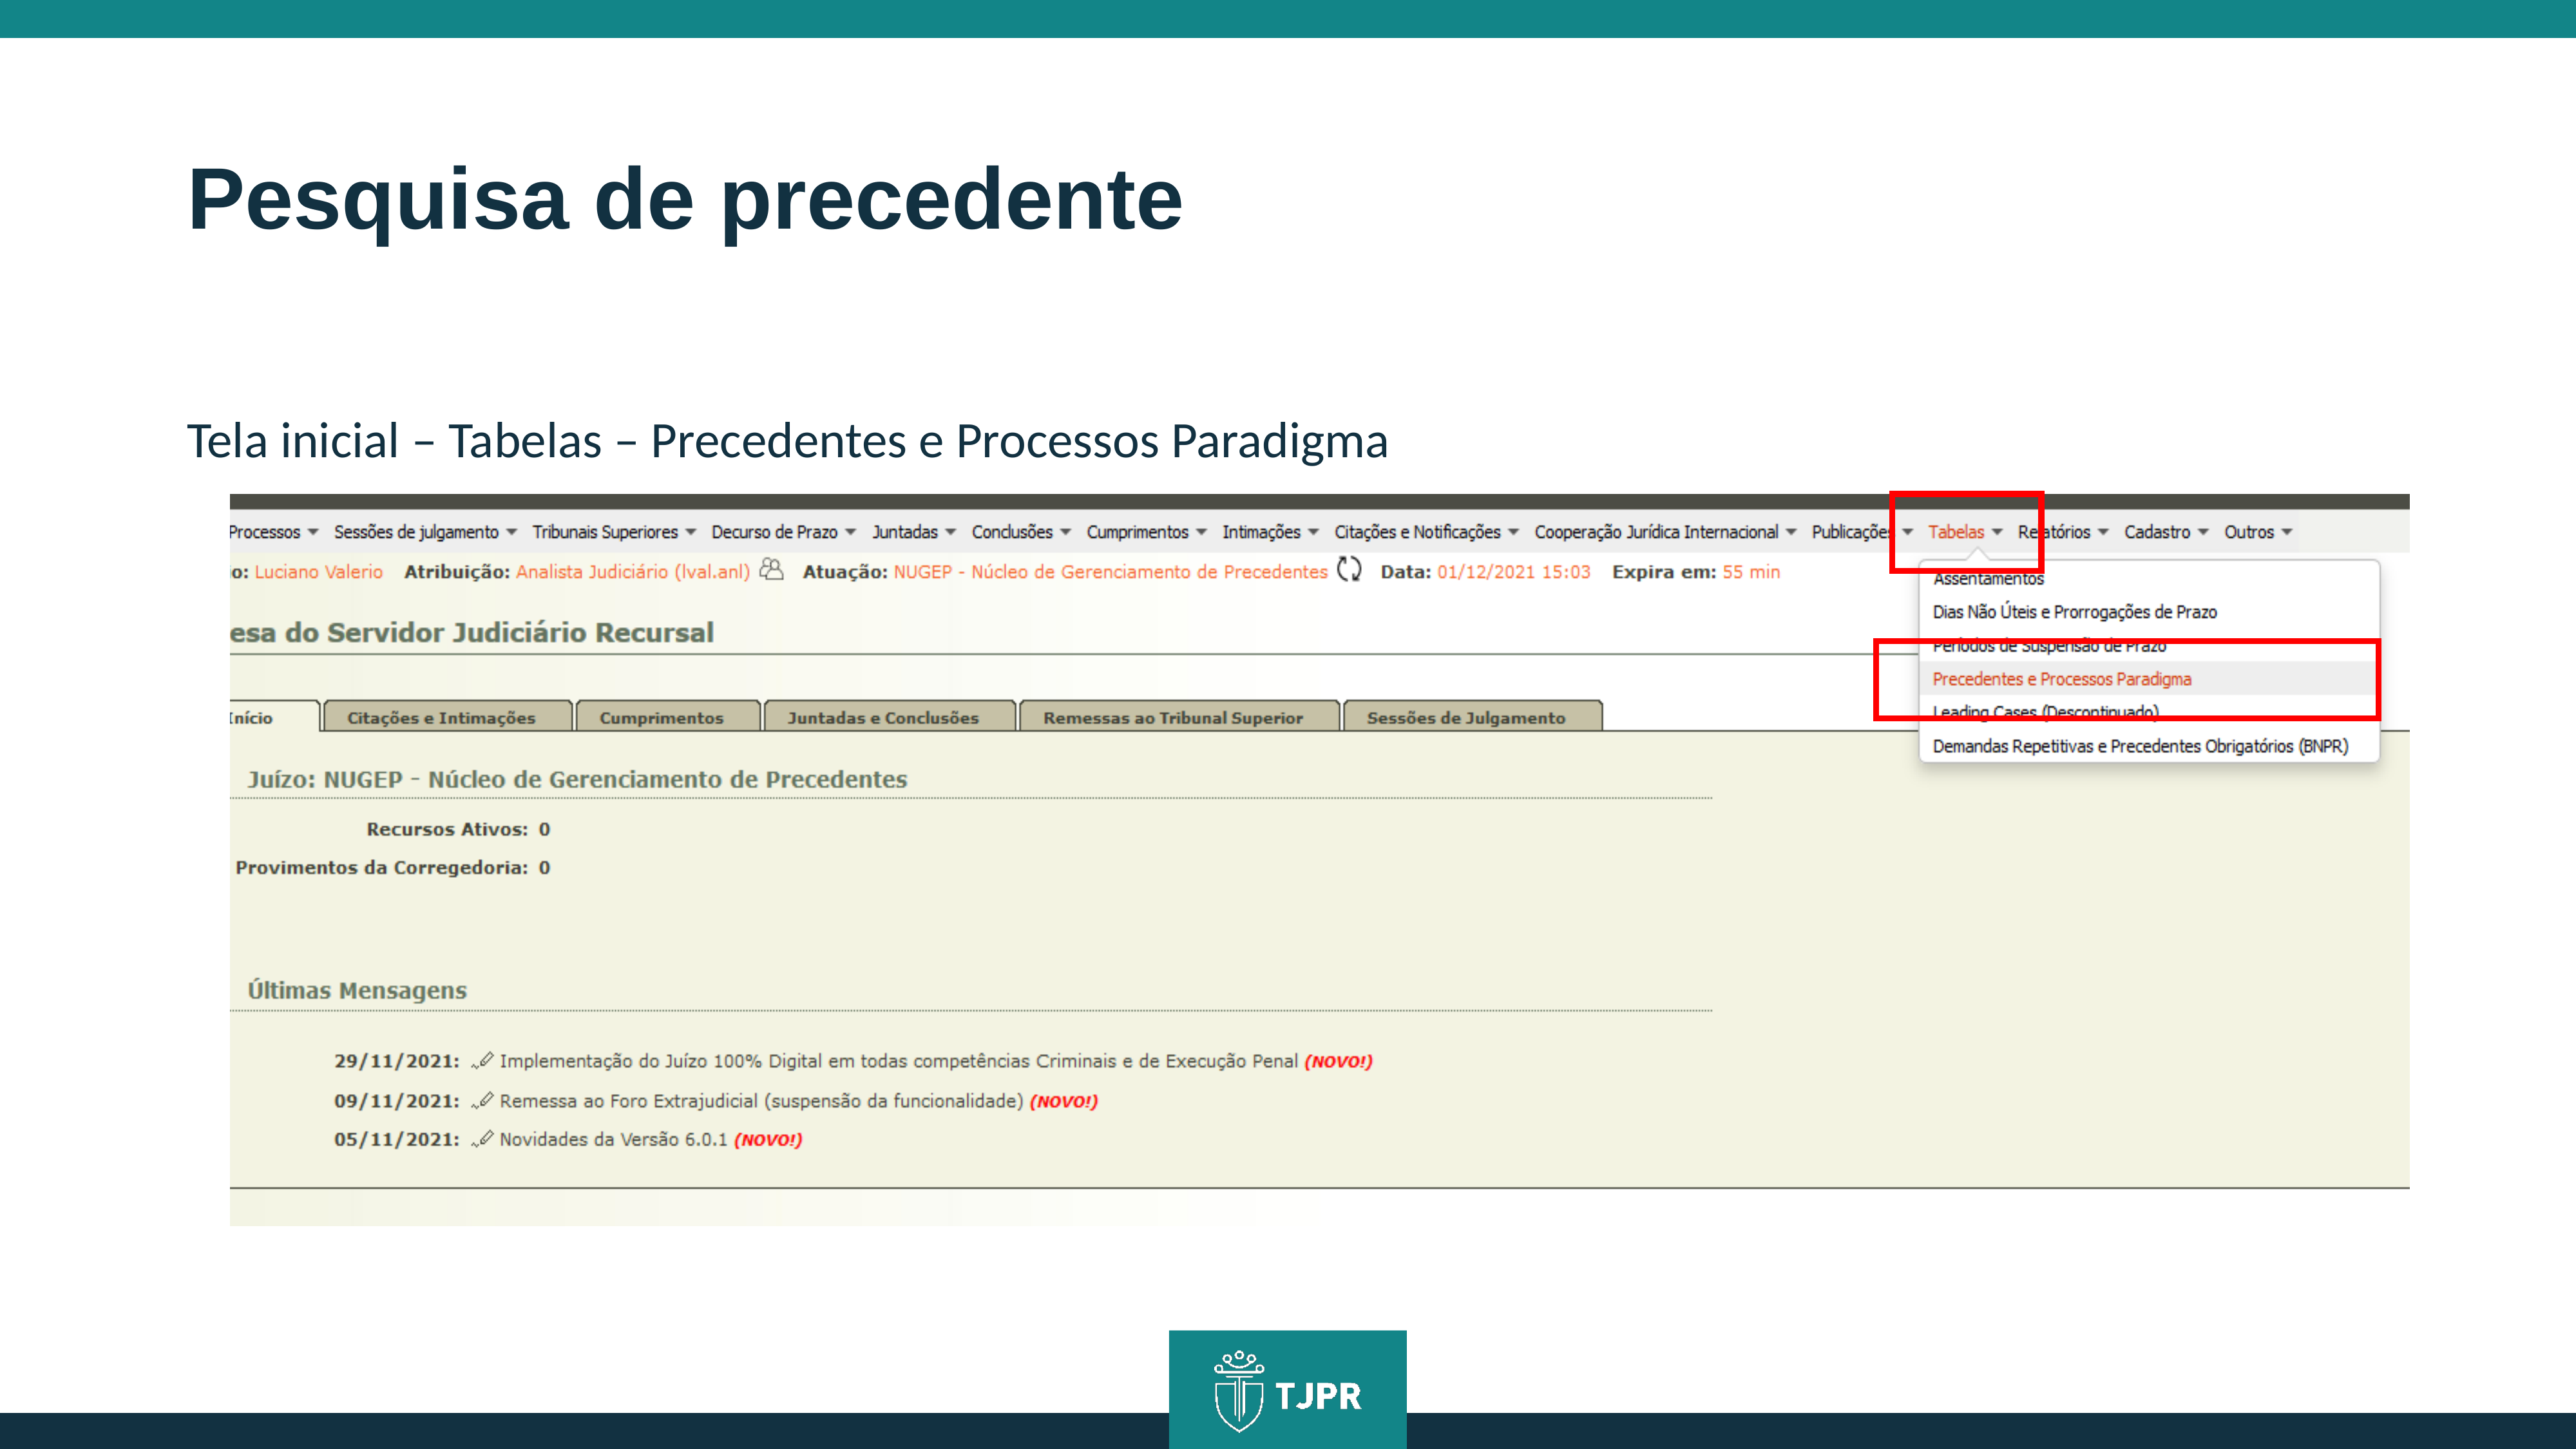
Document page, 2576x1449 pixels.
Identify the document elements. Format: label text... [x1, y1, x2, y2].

picture [230, 494, 2410, 1226]
list Tela inicial – Tabelas – Precedentes e Processos Paradigma [177, 401, 2415, 1306]
picture [1214, 1350, 1362, 1433]
list Pesquisa de precedente [177, 149, 2399, 247]
